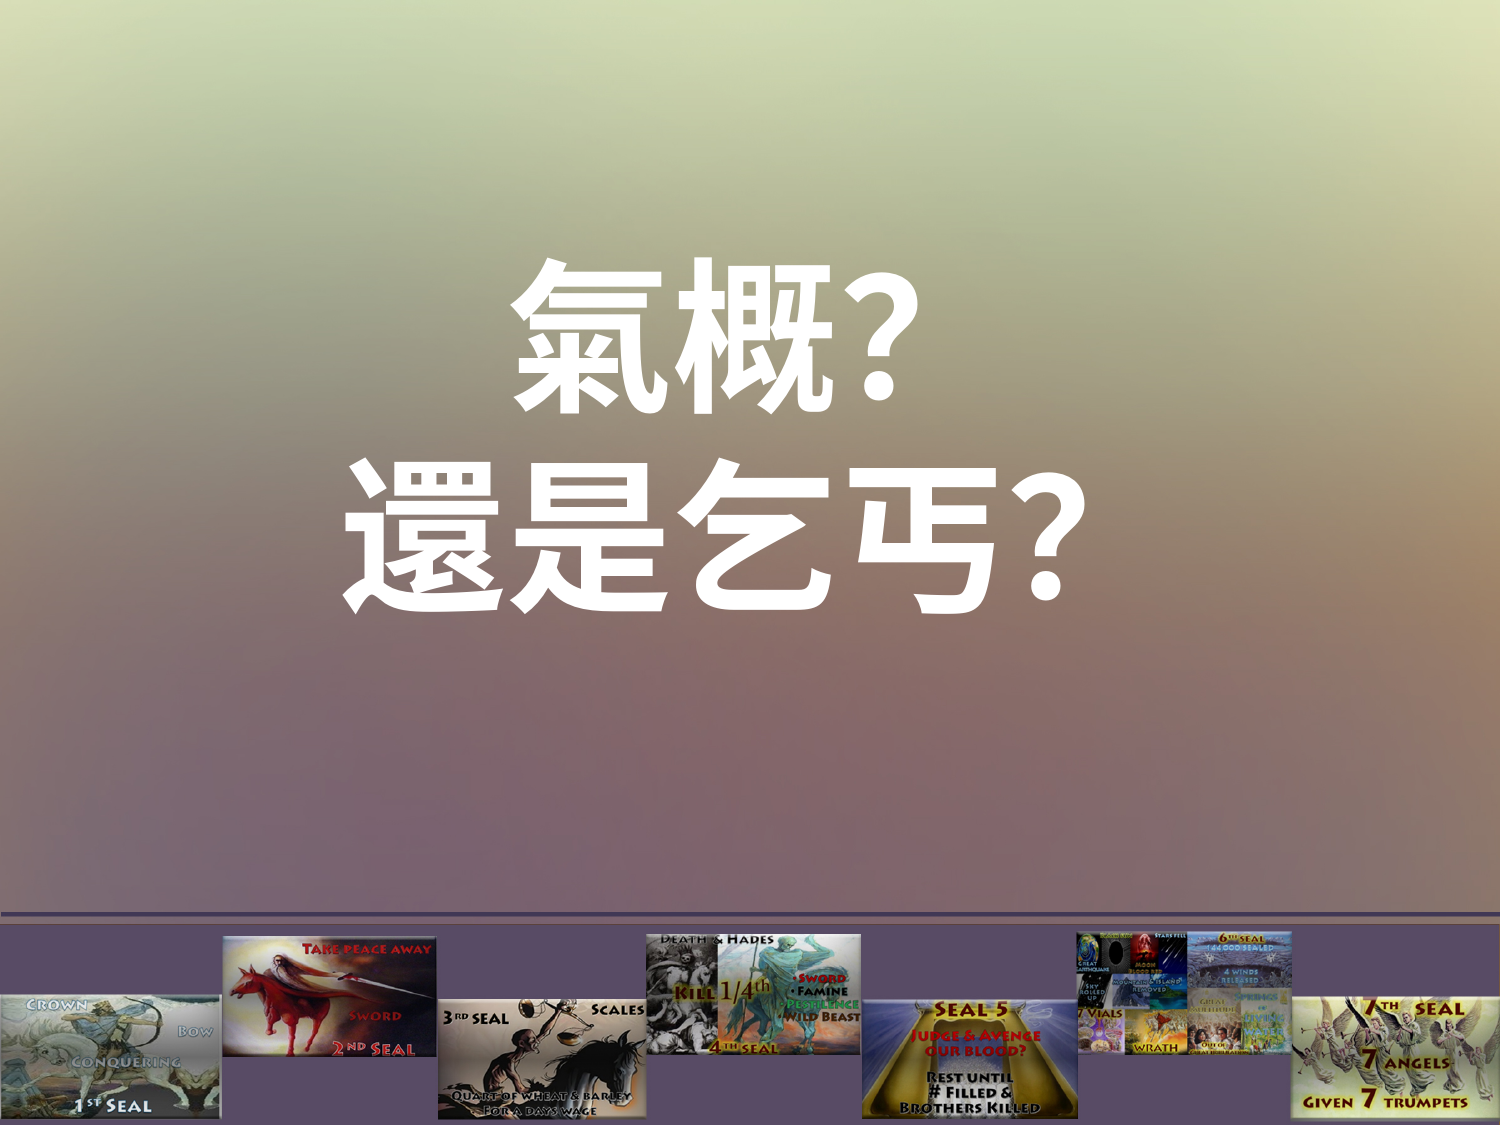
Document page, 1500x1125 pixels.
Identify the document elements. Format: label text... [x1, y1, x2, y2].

list 氣概？ 還是乞丐？ [87, 224, 1425, 888]
picture [0, 0, 1500, 1125]
